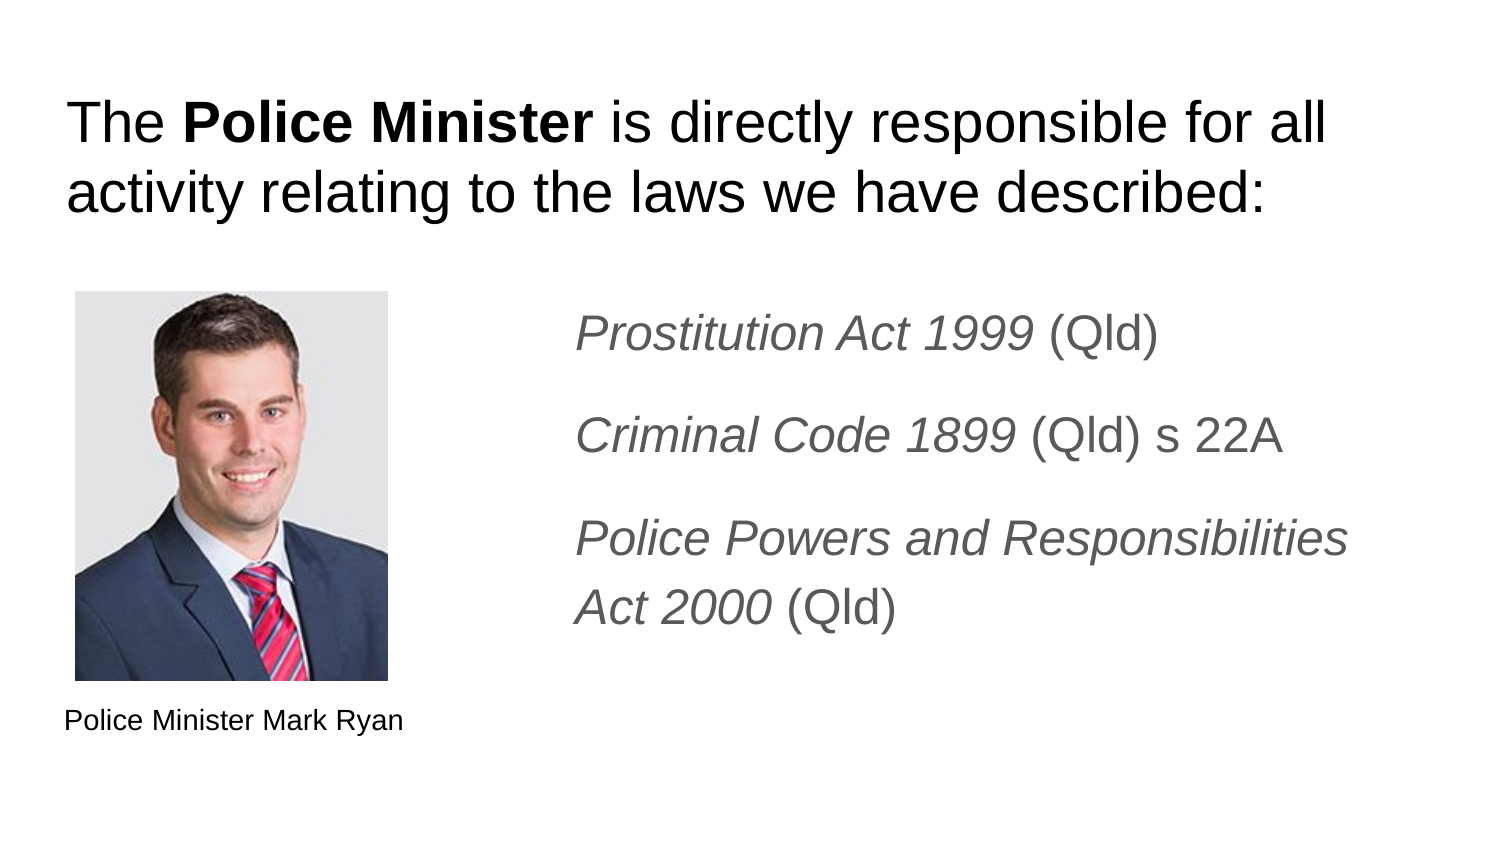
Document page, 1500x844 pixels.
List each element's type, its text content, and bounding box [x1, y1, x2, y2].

picture [75, 290, 389, 681]
text_box Police Minister Mark Ryan [49, 686, 555, 755]
title The Police Minister is directly responsible for all activity relating to the laws we have described: [51, 69, 1397, 267]
list Prostitution Act 1999 (Qld) Criminal Code 1899 (Qld) s 22A Police Powers and Responsibilities Act 2000 (Qld) [485, 276, 1370, 540]
